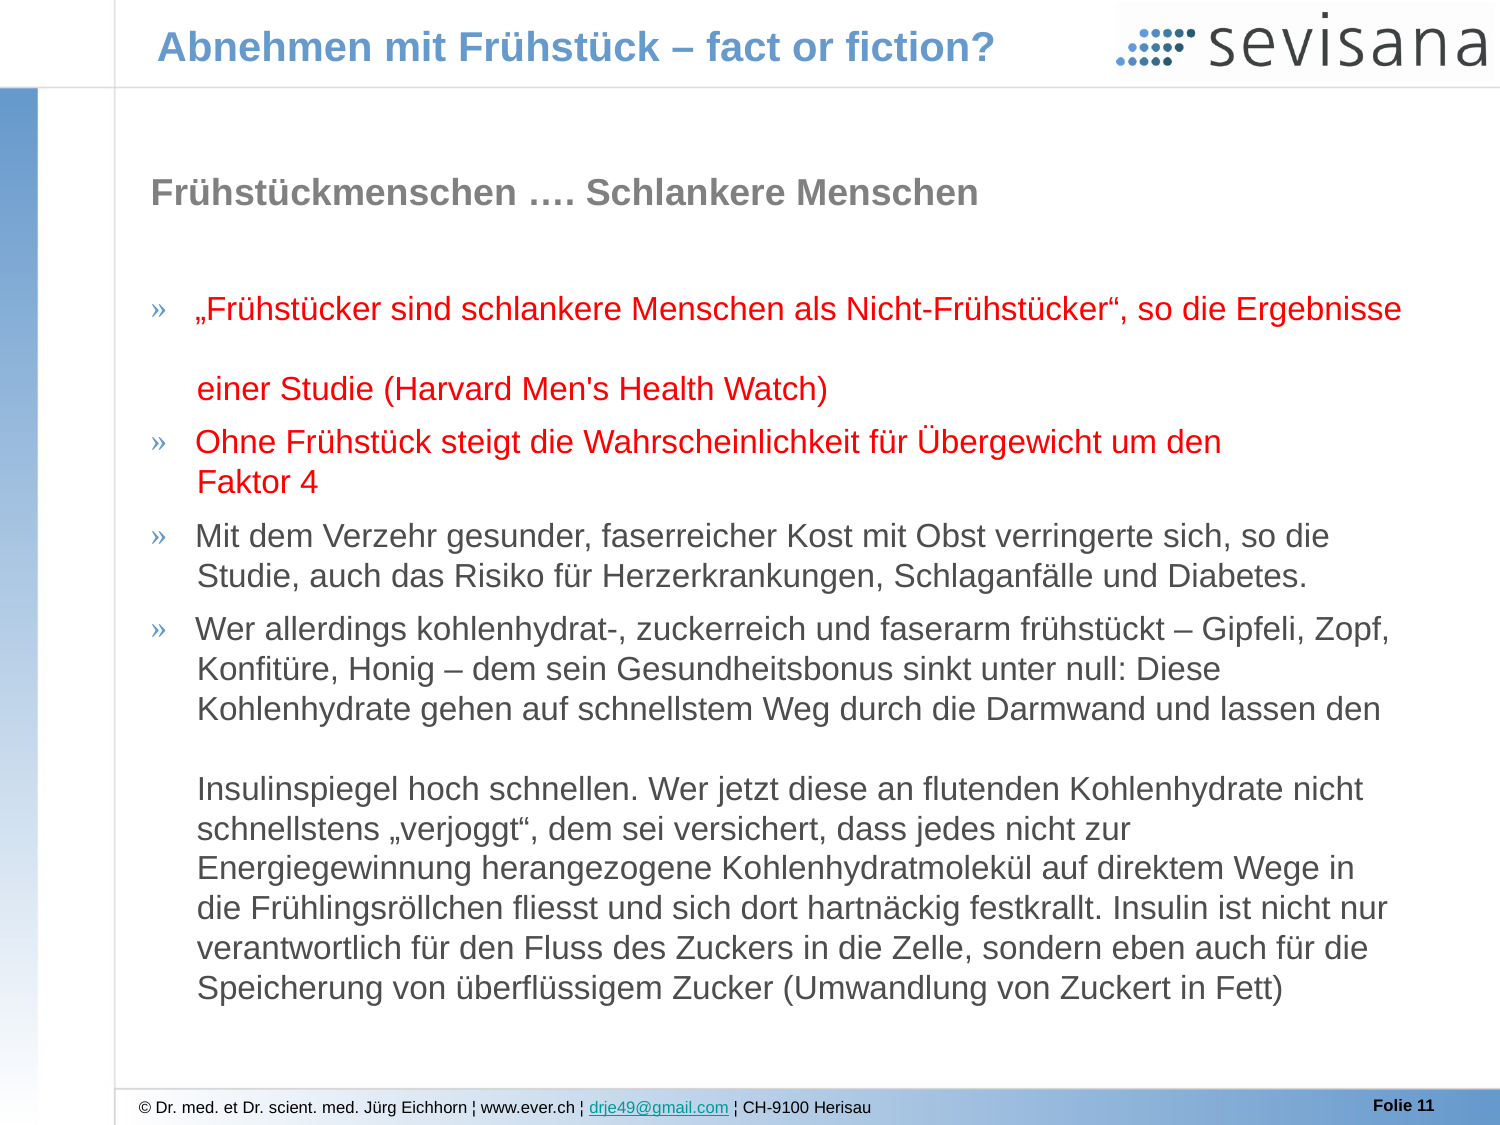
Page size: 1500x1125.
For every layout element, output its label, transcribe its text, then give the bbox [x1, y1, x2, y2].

picture [0, 0, 1500, 1125]
title Abnehmen mit Frühstück – fact or fiction? [141, 7, 1105, 83]
list Frühstückmenschen …. Schlankere Menschen „Frühstücker sind schlankere Menschen als Nicht-Frühstücker“, so die Ergebnisse einer Studie (Harvard Men's Health Watch) Ohne Frühstück steigt die Wahrscheinlichkeit für Übergewicht um den Faktor 4 Mit dem Verzehr gesunder, faserreicher Kost mit Obst verringerte sich, so die Studie, auch das Risiko für Herzerkrankungen, Schlaganfälle und Diabetes. Wer allerdings kohlenhydrat-, zuckerreich und faserarm frühstückt – Gipfeli, Zopf, Konfitüre, Honig – dem sein Gesundheitsbonus sinkt unter null: Diese Kohlenhydrate gehen auf schnellstem Weg durch die Darmwand und lassen den Insulinspiegel hoch schnellen. Wer jetzt diese an flutenden Kohlenhydrate nicht schnellstens „verjoggt“, dem sei versichert, dass jedes nicht zur Energiegewinnung herangezogene Kohlenhydratmolekül auf direktem Wege in die Frühlingsröllchen fliesst und sich dort hartnäckig festkrallt. Insulin ist nicht nur verantwortlich für den Fluss des Zuckers in die Zelle, sondern eben auch für die Speicherung von überflüssigem Zucker (Umwandlung von Zuckert in Fett) [135, 160, 1425, 1024]
